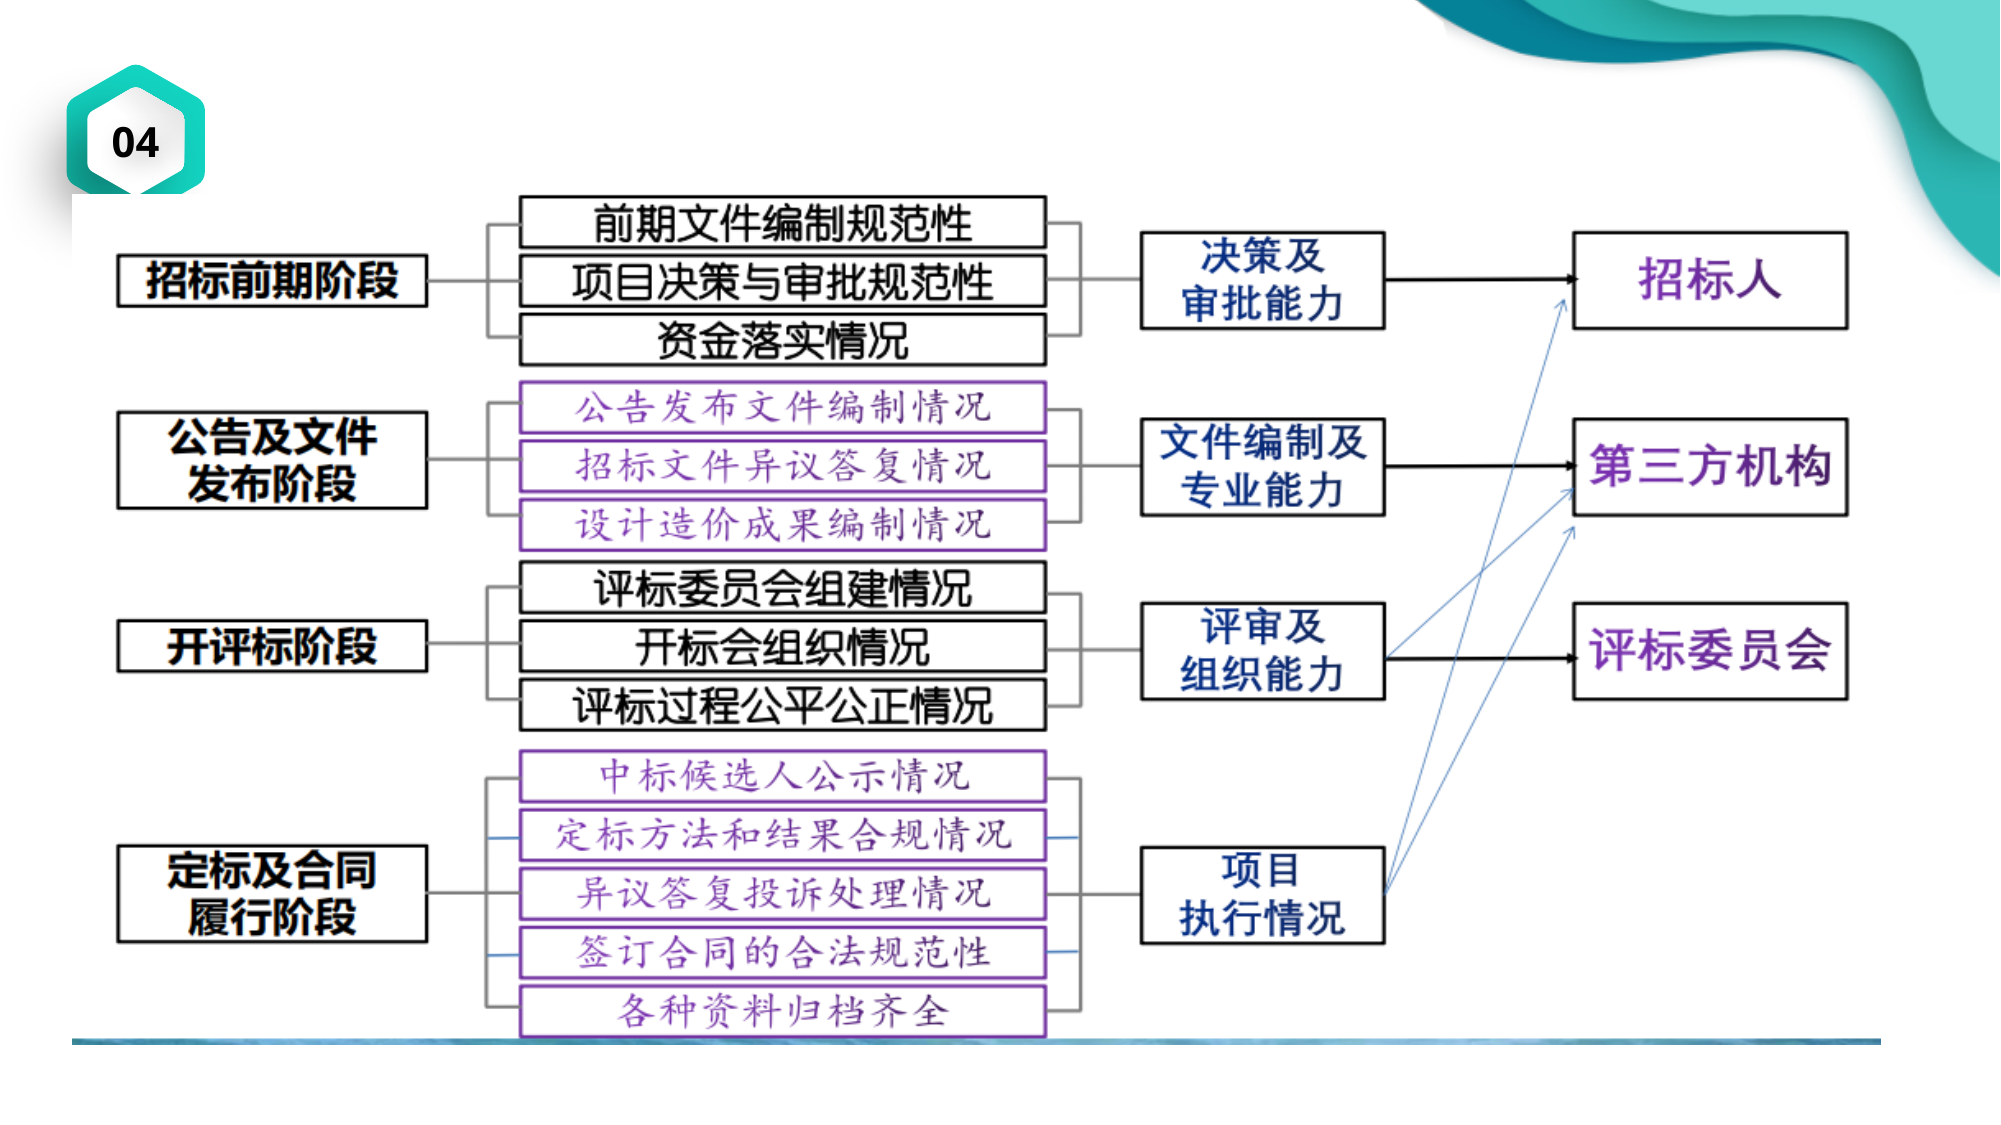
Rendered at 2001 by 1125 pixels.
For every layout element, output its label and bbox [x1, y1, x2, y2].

text_box [66, 64, 205, 218]
picture [72, 0, 2000, 1045]
